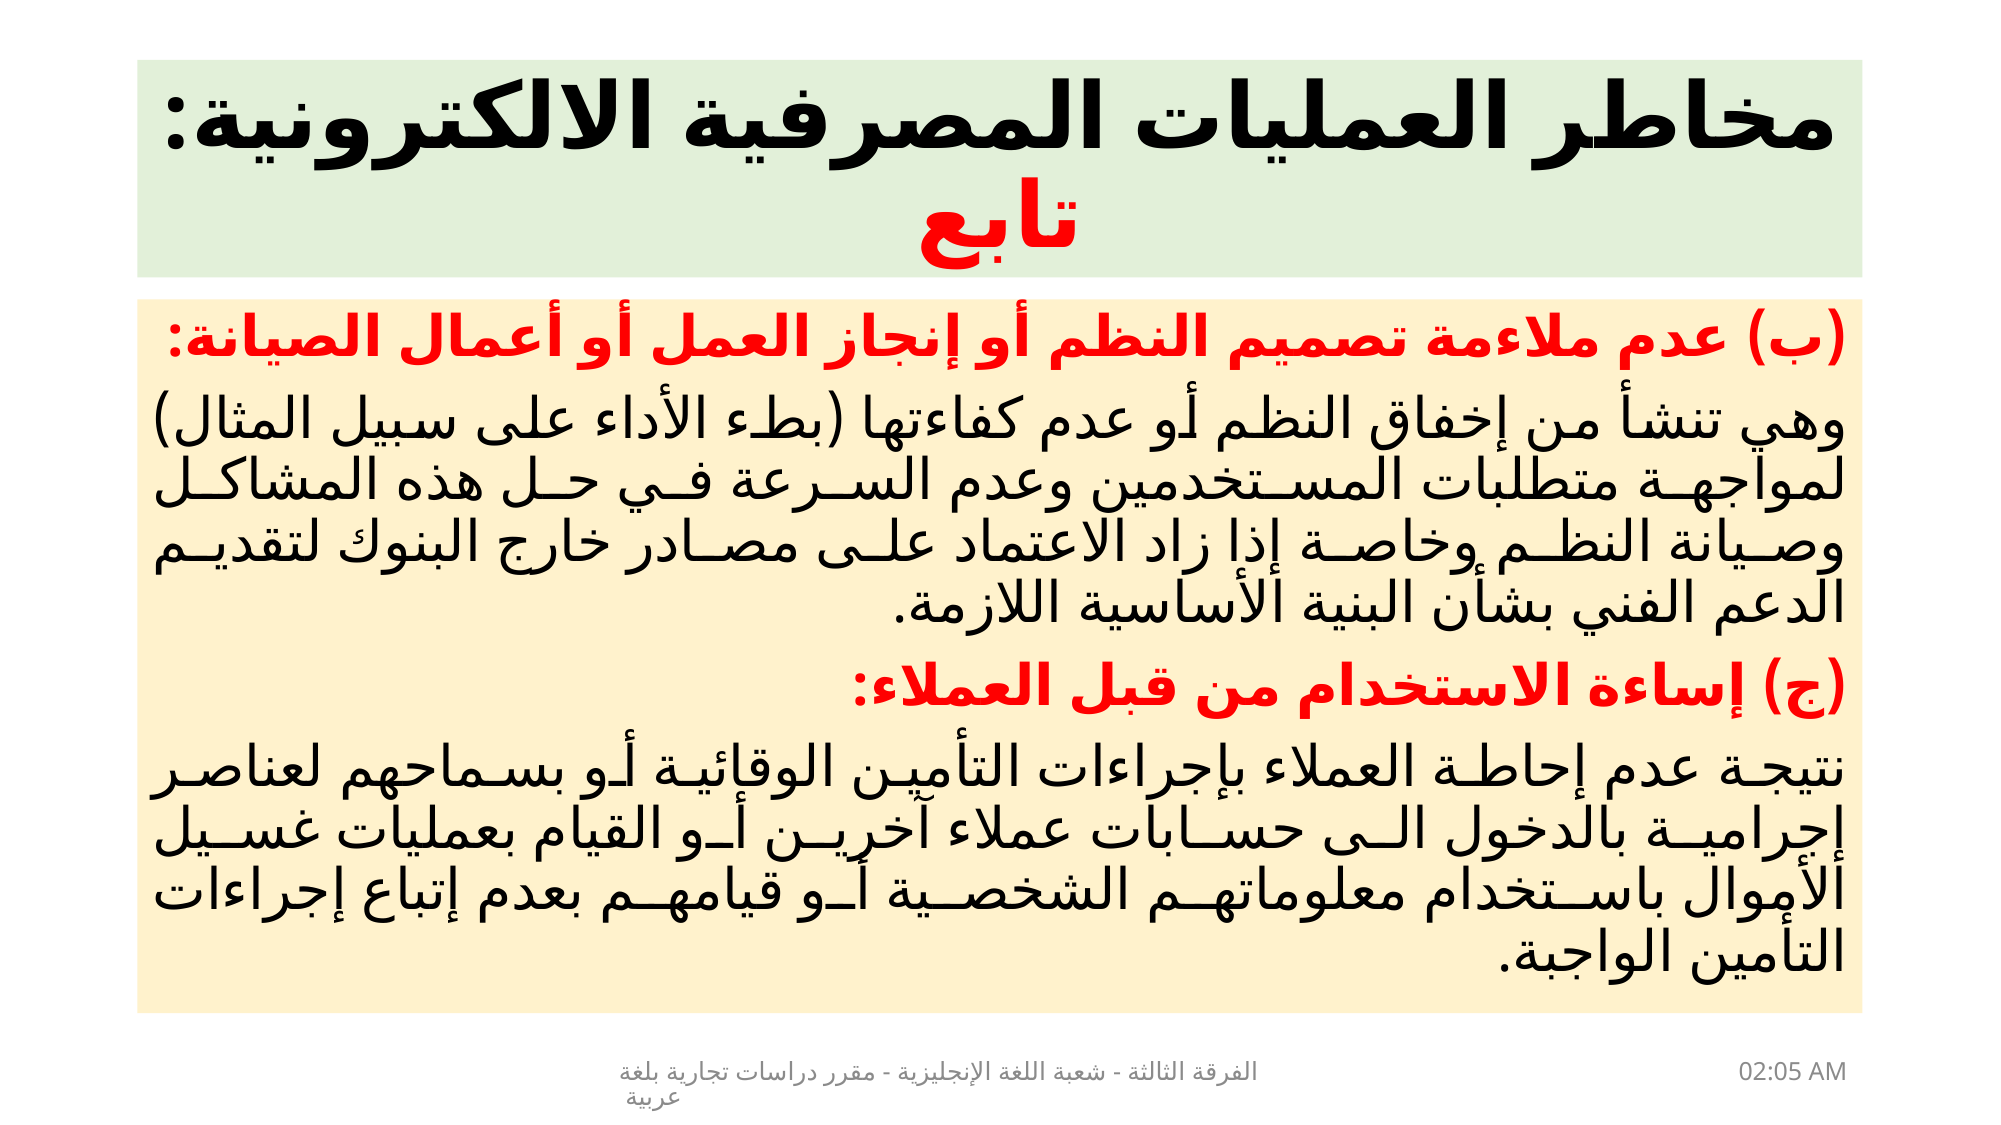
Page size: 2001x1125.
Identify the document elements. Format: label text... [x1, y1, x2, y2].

list (ب) عدم ملاءمة تصميم النظم أو إنجاز العمل أو أعمال الصيانة: وهي تنشأ من إخفاق النظم أو عدم كفاءتها (بطء الأداء على سبيل المثال) لمواجهة متطلبات المستخدمين وعدم السرعة في حل هذه المشاكل وصيانة النظم وخاصة إذا زاد الاعتماد على مصادر خارج البنوك لتقديم الدعم الفني بشأن البنية الأساسية اللازمة. (ج) إساءة الاستخدام من قبل العملاء: نتيجة عدم إحاطة العملاء بإجراءات التأمين الوقائية أو بسماحهم لعناصر إجرامية بالدخول الى حسابات عملاء آخرين أو القيام بعمليات غسيل الأموال باستخدام معلوماتهم الشخصية أو قيامهم بعدم إتباع إجراءات التأمين الواجبة. [137, 299, 1863, 1014]
title مخاطر العمليات المصرفية الالكترونية: تابع [137, 59, 1863, 278]
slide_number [1412, 1042, 1863, 1103]
footer الفرقة الثالثة - شعبة اللغة الإنجليزية - مقرر دراسات تجارية بلغة عربية [662, 1042, 1338, 1103]
